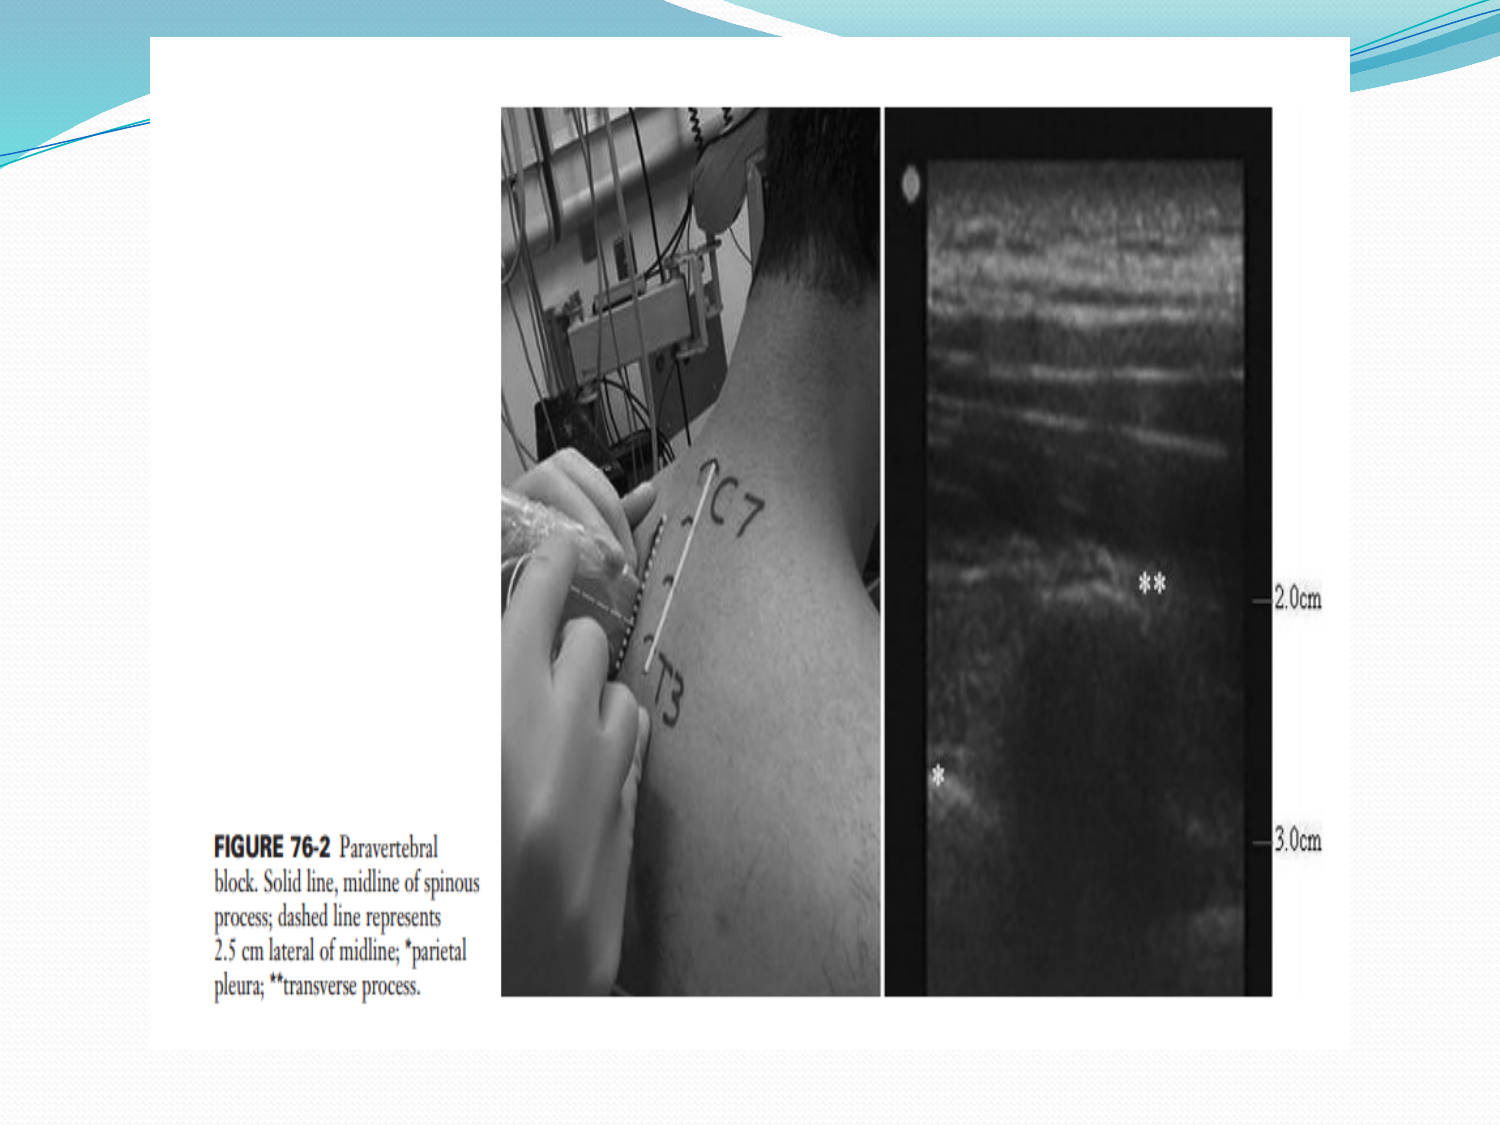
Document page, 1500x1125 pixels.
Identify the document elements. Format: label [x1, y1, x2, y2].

picture [149, 37, 1351, 1051]
